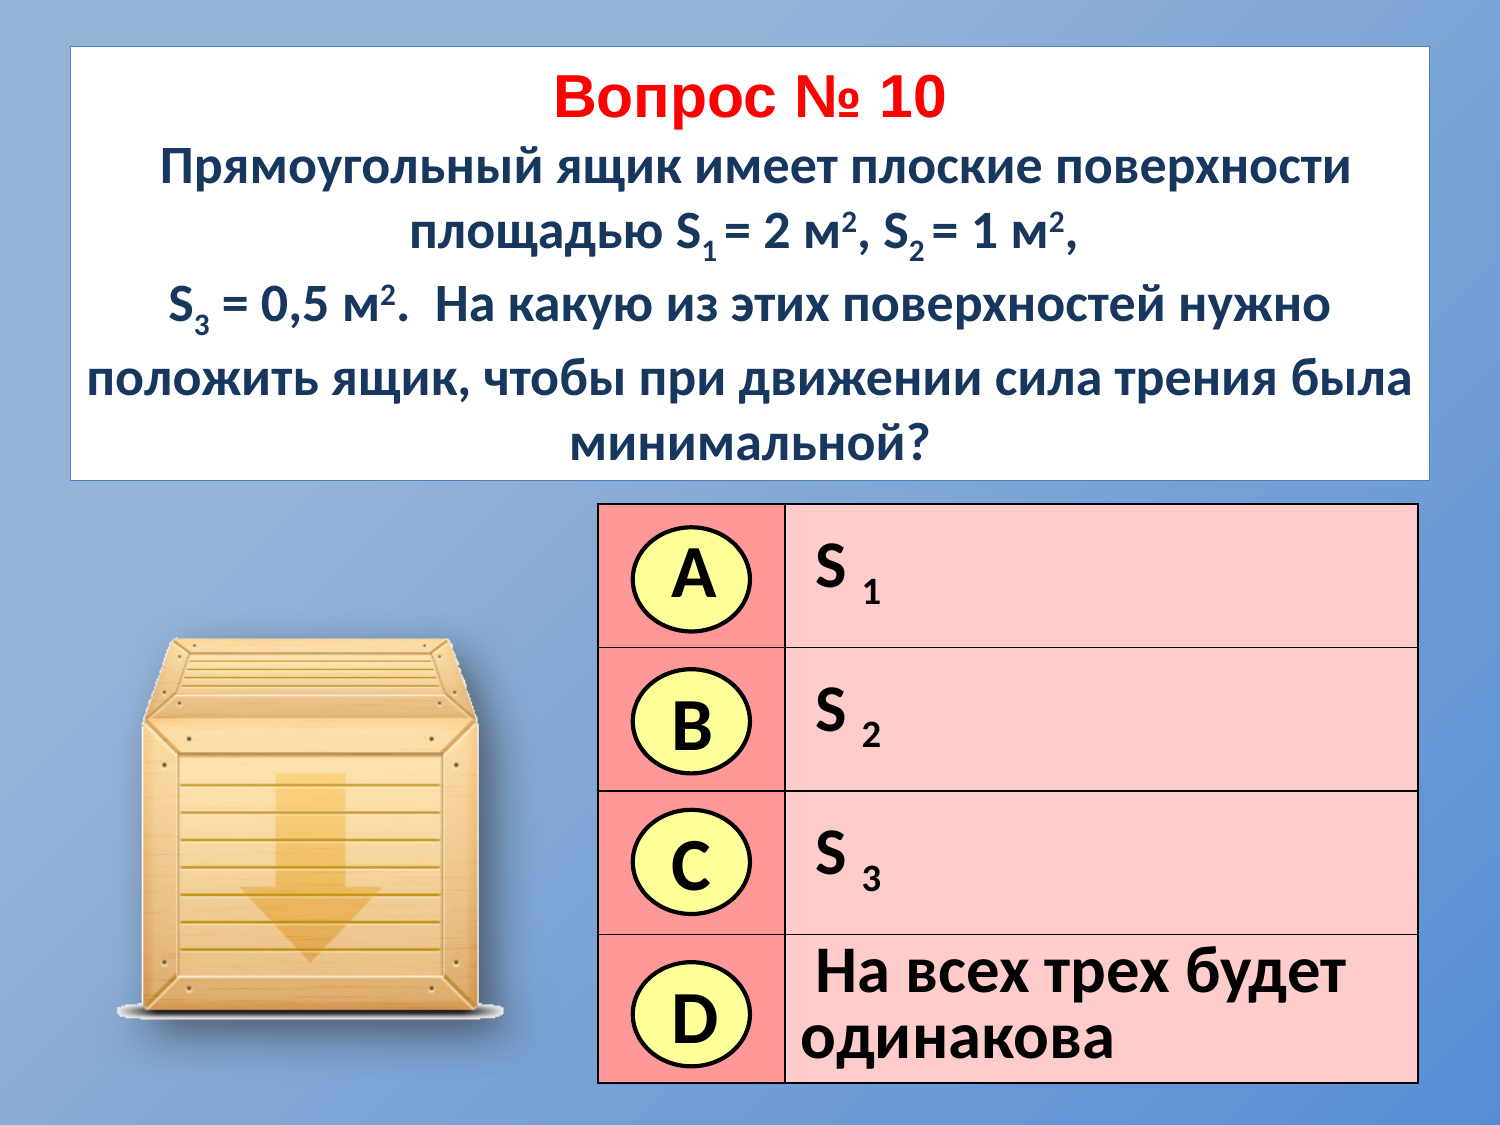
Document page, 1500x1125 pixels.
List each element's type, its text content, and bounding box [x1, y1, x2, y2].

table_cell [599, 792, 784, 934]
picture [105, 620, 516, 1032]
table_header S 1 [786, 505, 1417, 647]
table_cell S 3 [786, 792, 1417, 934]
table_cell S 2 [786, 648, 1417, 790]
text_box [632, 667, 751, 775]
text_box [632, 960, 751, 1068]
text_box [632, 515, 751, 632]
table_cell [599, 648, 784, 790]
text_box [632, 808, 751, 915]
title Вопрос № 10 Прямоугольный ящик имеет плоские поверхности площадью S1 = 2 м2, S2 = 1 м2, S3 = 0,5 м2. На какую из этих поверхностей нужно положить ящик, чтобы при движении сила трения была минимальной? [70, 46, 1430, 481]
table_header [599, 505, 784, 647]
table_cell [599, 935, 784, 1082]
table_cell На всех трех будет одинакова [786, 935, 1417, 1082]
